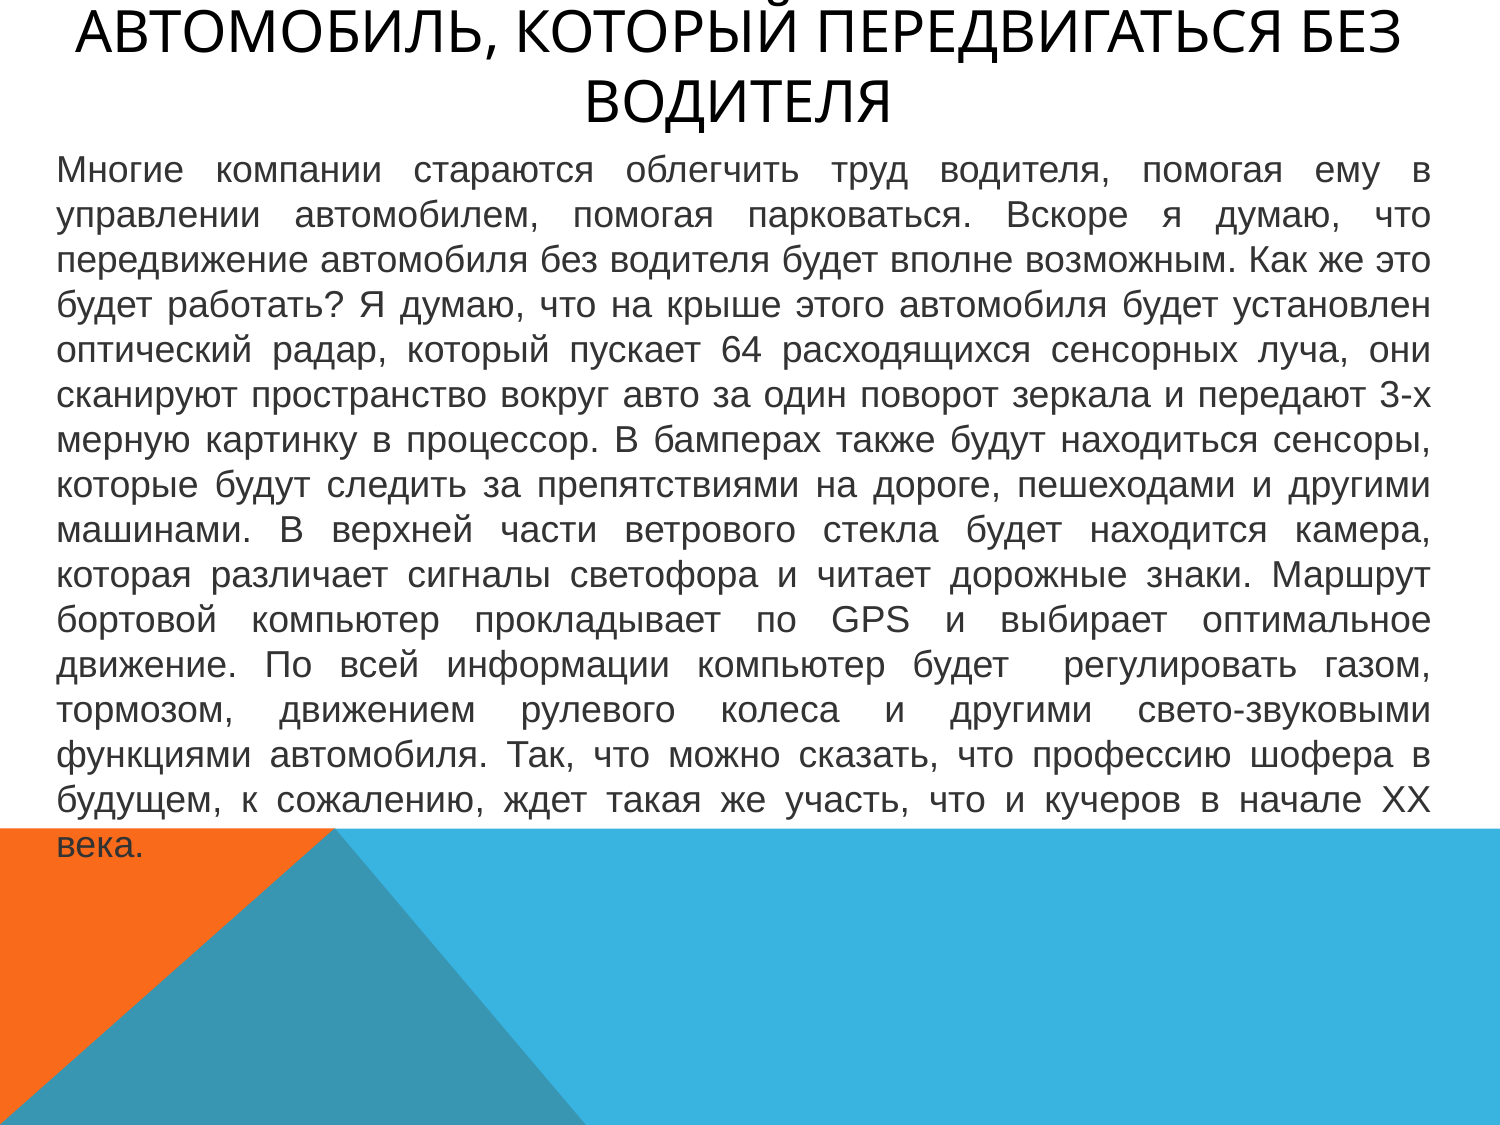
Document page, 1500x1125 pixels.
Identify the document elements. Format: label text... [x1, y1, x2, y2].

text_box Многие компании стараются облегчить труд водителя, помогая ему в управлении автомобилем, помогая парковаться. Вскоре я думаю, что передвижение автомобиля без водителя будет вполне возможным. Как же это будет работать? Я думаю, что на крыше этого автомобиля будет установлен оптический радар, который пускает 64 расходящихся сенсорных луча, они сканируют пространство вокруг авто за один поворот зеркала и передают 3-х мерную картинку в процессор. В бамперах также будут находиться сенсоры, которые будут следить за препятствиями на дороге, пешеходами и другими машинами. В верхней части ветрового стекла будет находится камера, которая различает сигналы светофора и читает дорожные знаки. Маршрут бортовой компьютер прокладывает по GPS и выбирает оптимальное движение. По всей информации компьютер будет регулировать газом, тормозом, движением рулевого колеса и другими свето-звуковыми функциями автомобиля. Так, что можно сказать, что профессию шофера в будущем, к сожалению, ждет такая же участь, что и кучеров в начале XX века. [41, 137, 1447, 872]
title Автомобиль, который передвигаться без водителя [0, 19, 1480, 110]
